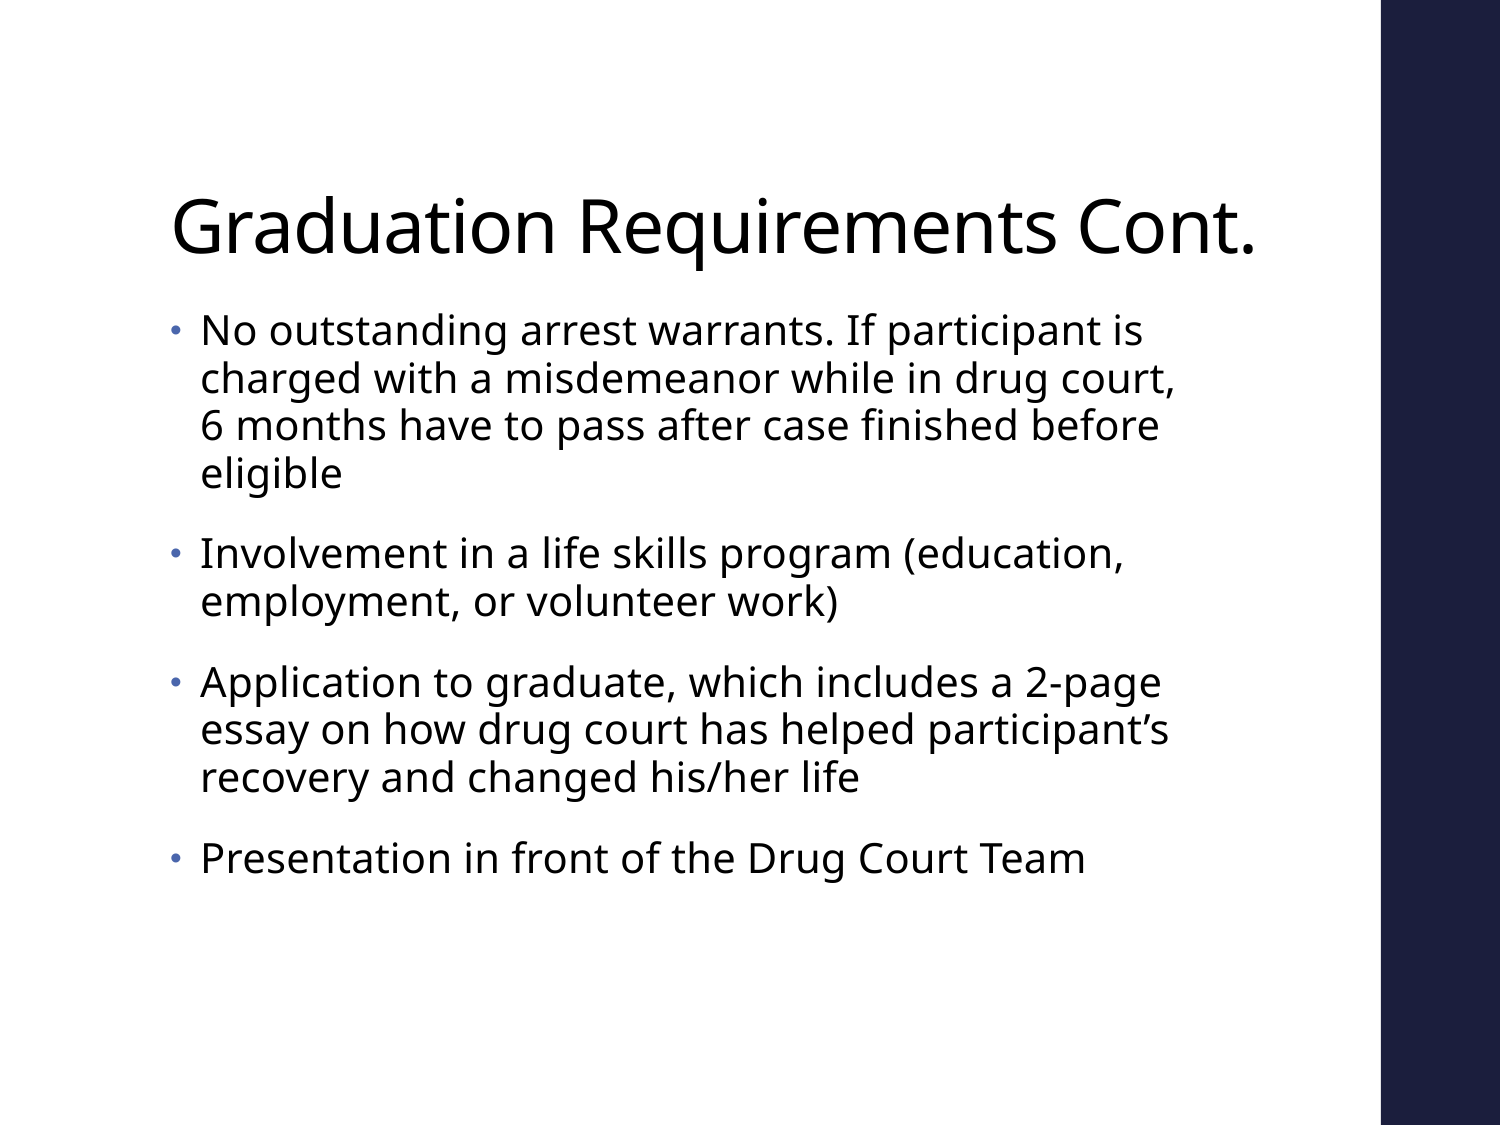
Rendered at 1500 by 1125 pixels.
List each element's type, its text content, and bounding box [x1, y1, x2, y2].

list No outstanding arrest warrants. If participant is charged with a misdemeanor while in drug court, 6 months have to pass after case finished before eligible Involvement in a life skills program (education, employment, or volunteer work) Application to graduate, which includes a 2-page essay on how drug court has helped participant’s recovery and changed his/her life Presentation in front of the Drug Court Team [155, 299, 1213, 1014]
title Graduation Requirements Cont. [155, 60, 1348, 278]
